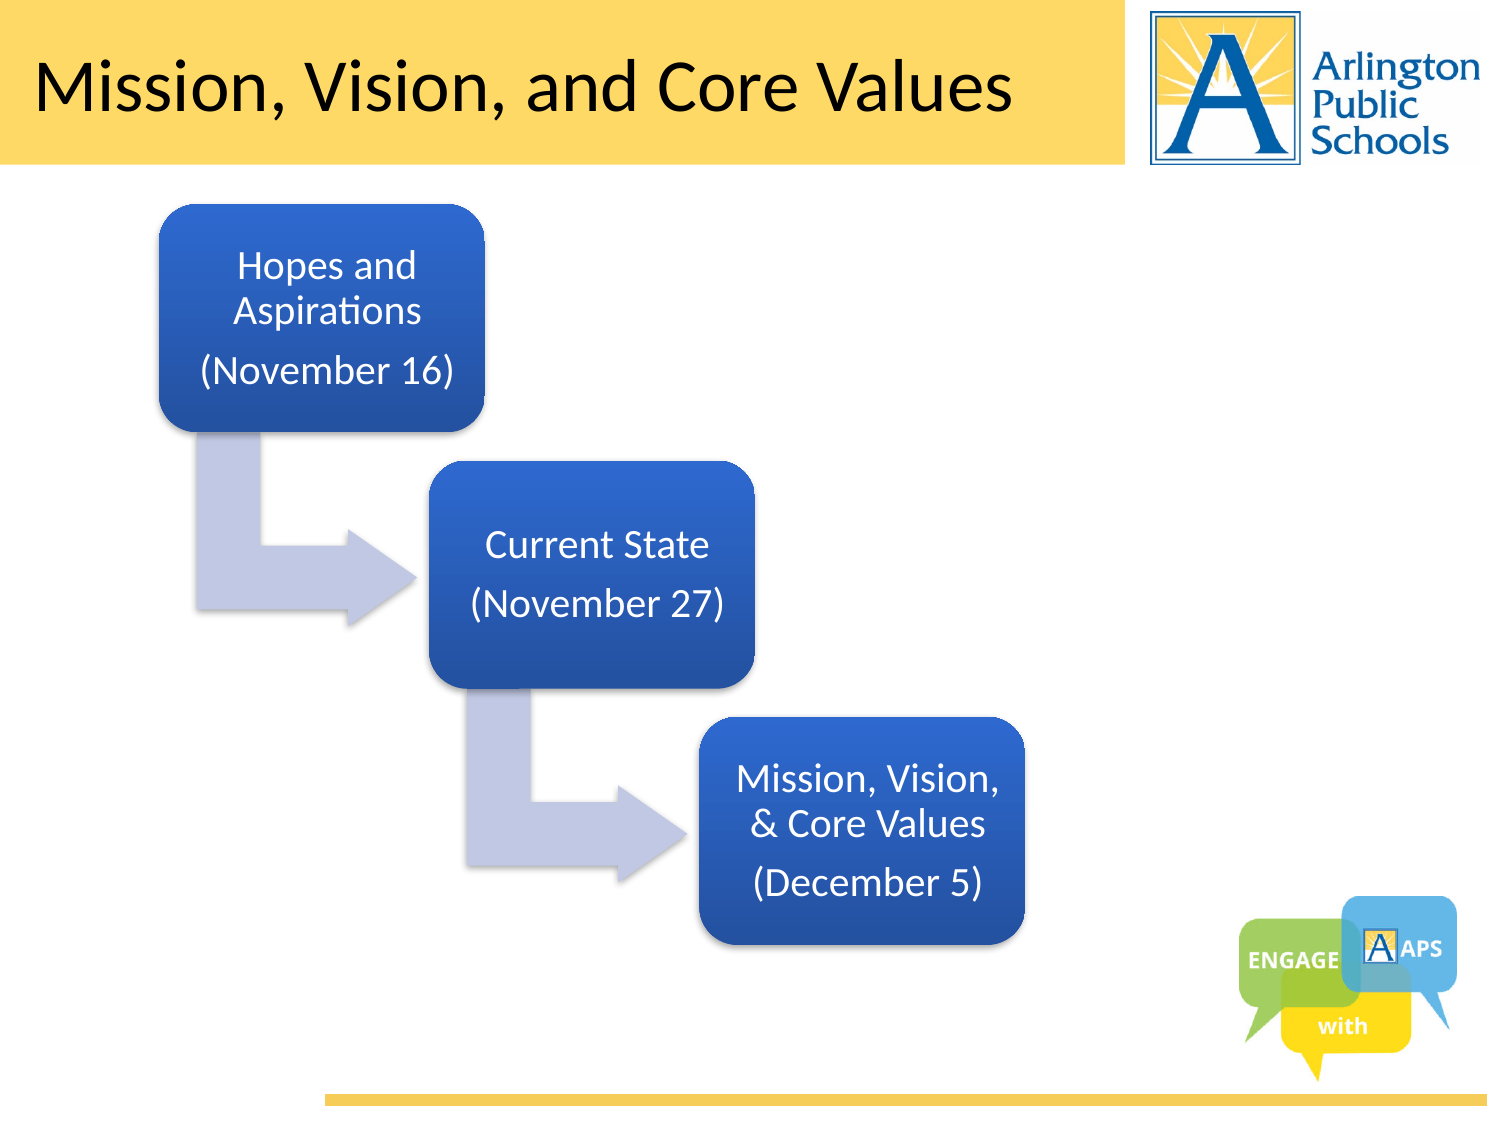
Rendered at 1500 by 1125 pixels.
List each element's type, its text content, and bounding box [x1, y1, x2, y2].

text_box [49, 199, 1372, 950]
title Mission, Vision, and Core Values [18, 12, 1100, 150]
picture [1150, 11, 1480, 165]
picture [1239, 896, 1457, 1082]
